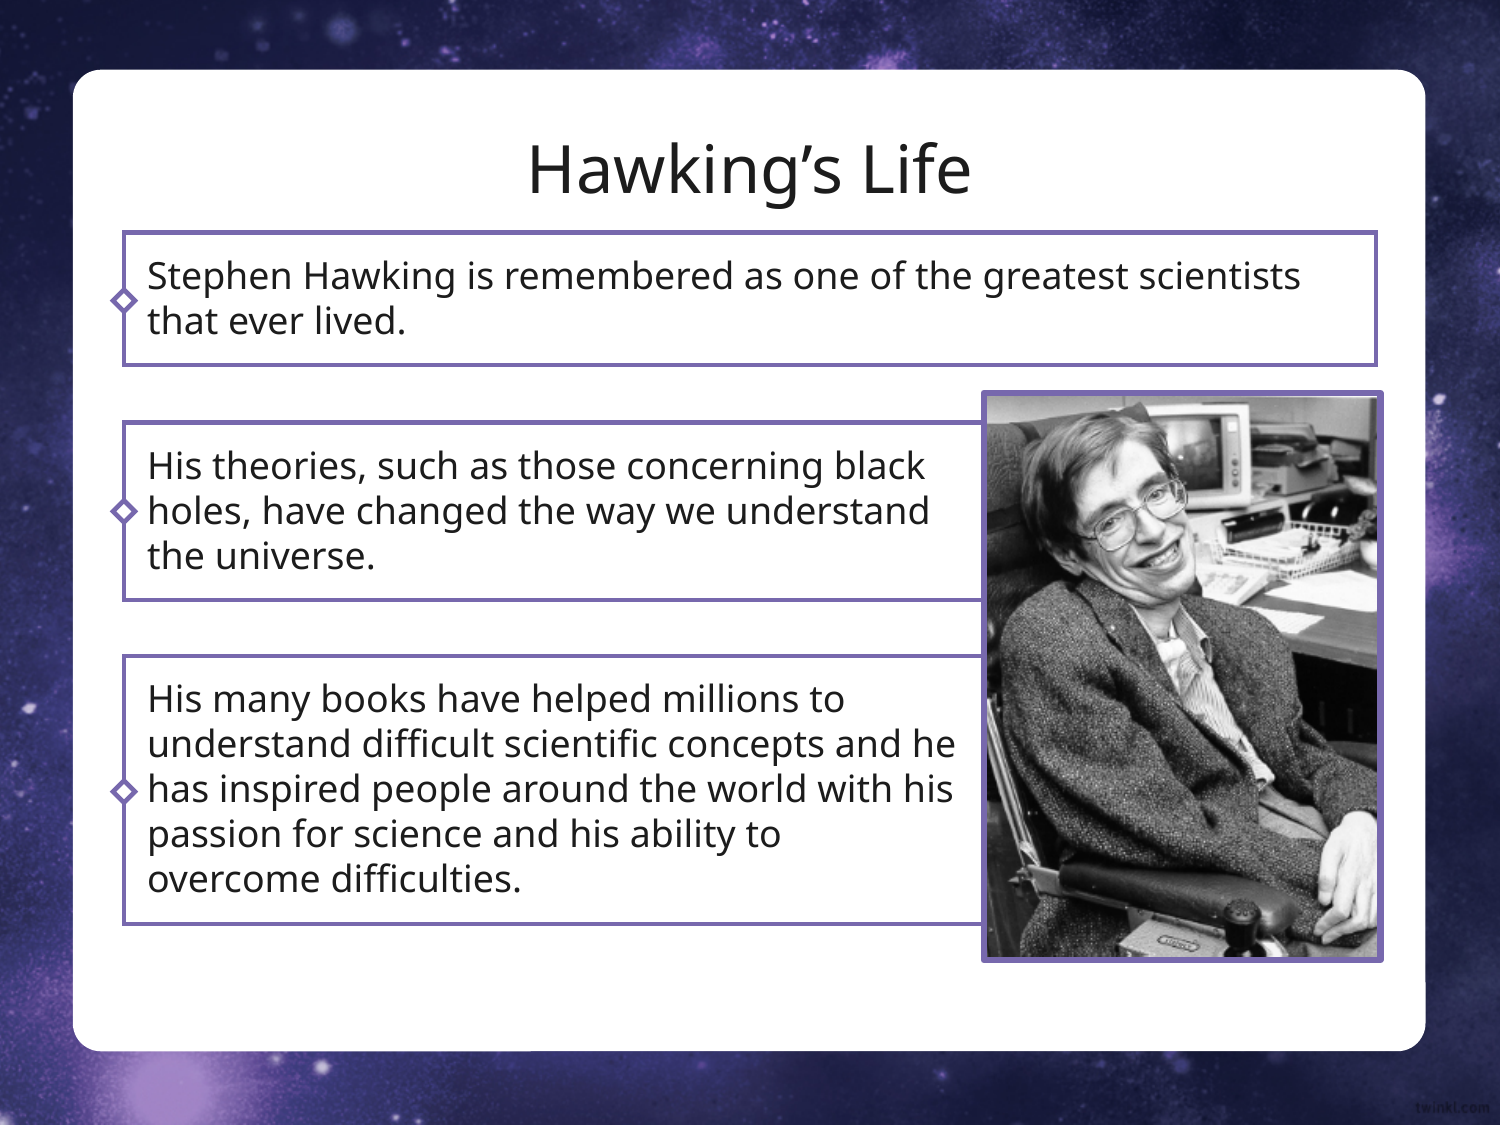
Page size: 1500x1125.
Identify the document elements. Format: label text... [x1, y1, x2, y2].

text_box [116, 232, 1376, 365]
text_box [116, 656, 986, 925]
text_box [116, 422, 986, 600]
text_box Hawking’s Life [123, 119, 1376, 215]
picture [0, 0, 1500, 1125]
